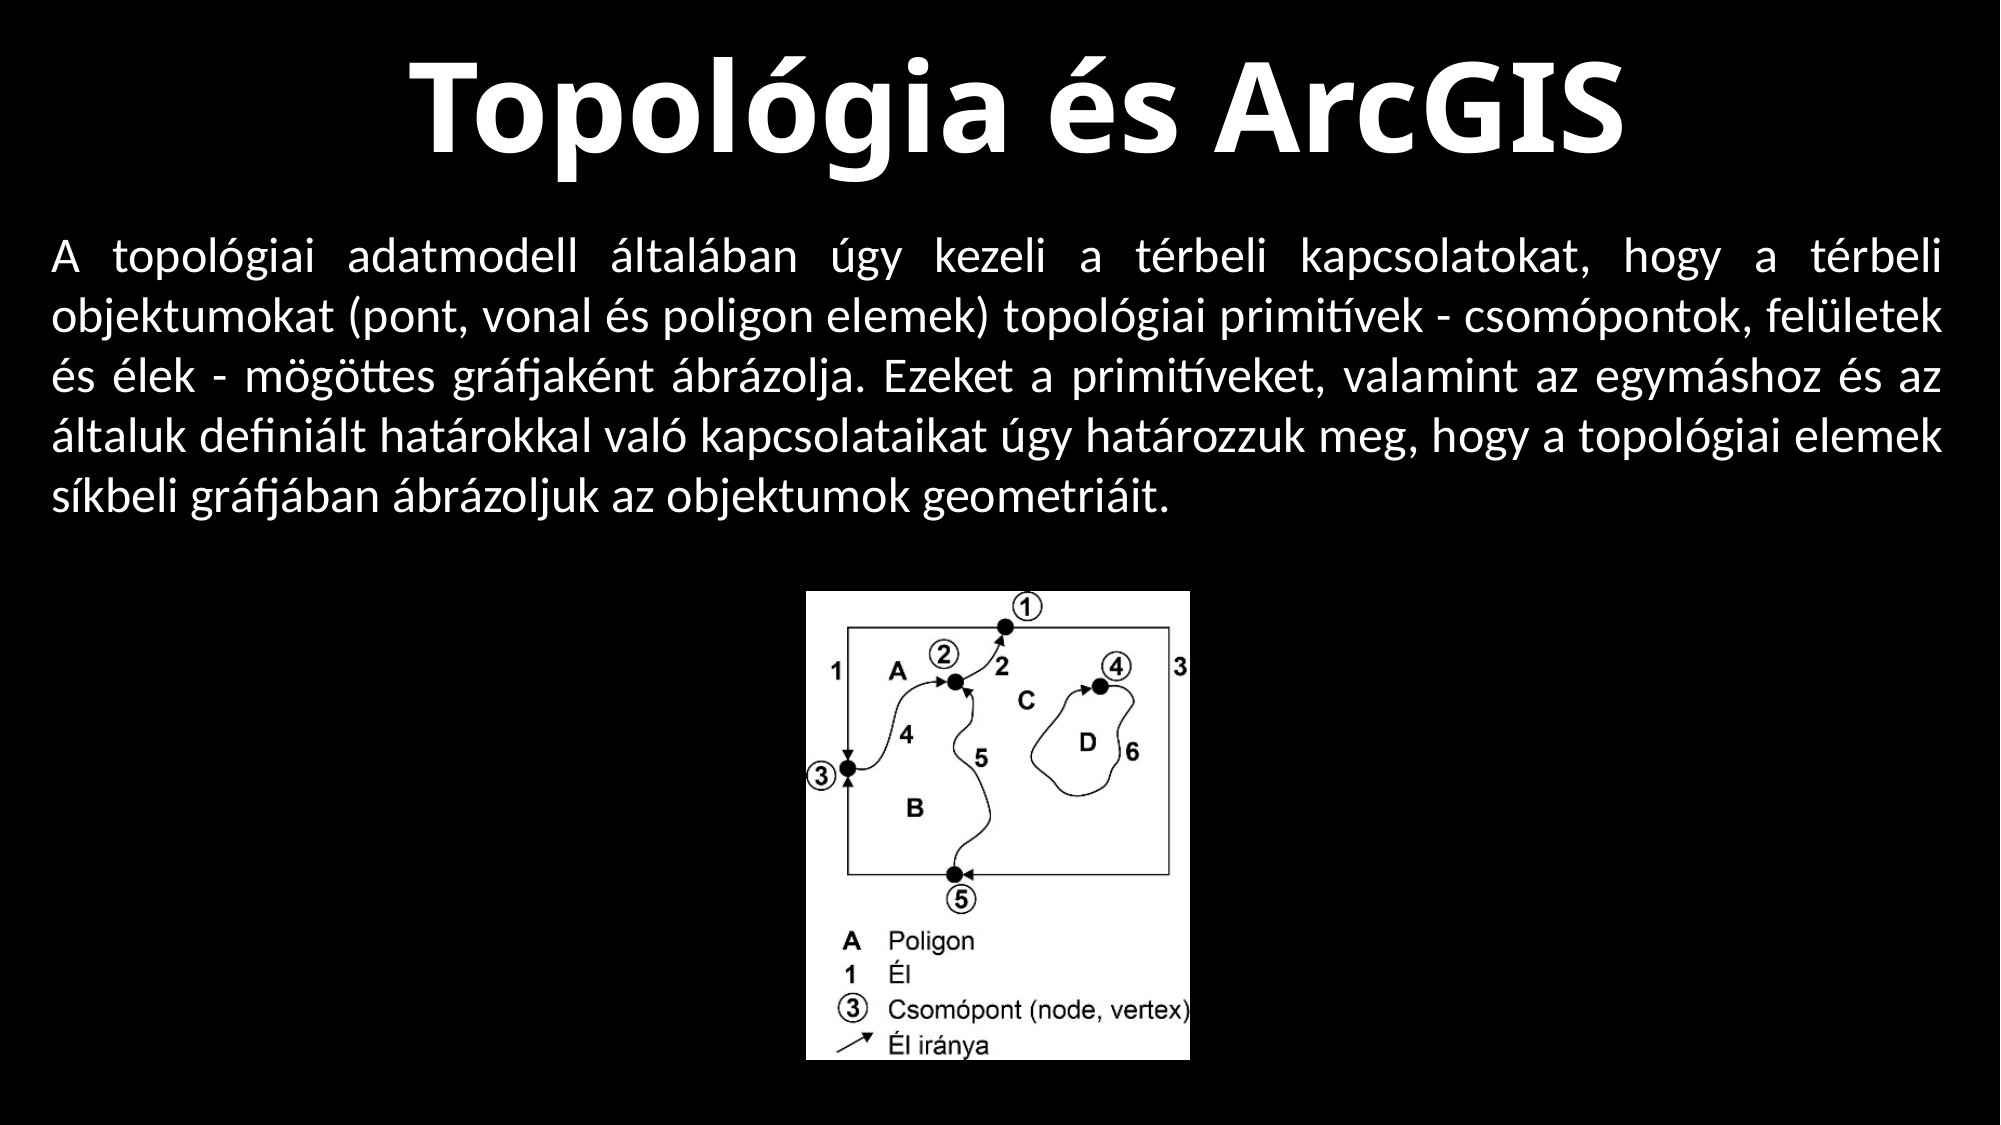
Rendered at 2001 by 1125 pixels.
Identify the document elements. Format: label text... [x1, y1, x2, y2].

picture [806, 591, 1190, 1060]
text_box Topológia és ArcGIS [152, 0, 1883, 188]
text_box A topológiai adatmodell általában úgy kezeli a térbeli kapcsolatokat, hogy a térbeli objektumokat (pont, vonal és poligon elemek) topológiai primitívek - csomópontok, felületek és élek - mögöttes gráfjaként ábrázolja. Ezeket a primitíveket, valamint az egymáshoz és az általuk definiált határokkal való kapcsolataikat úgy határozzuk meg, hogy a topológiai elemek síkbeli gráfjában ábrázoljuk az objektumok geometriáit. [36, 215, 1960, 531]
